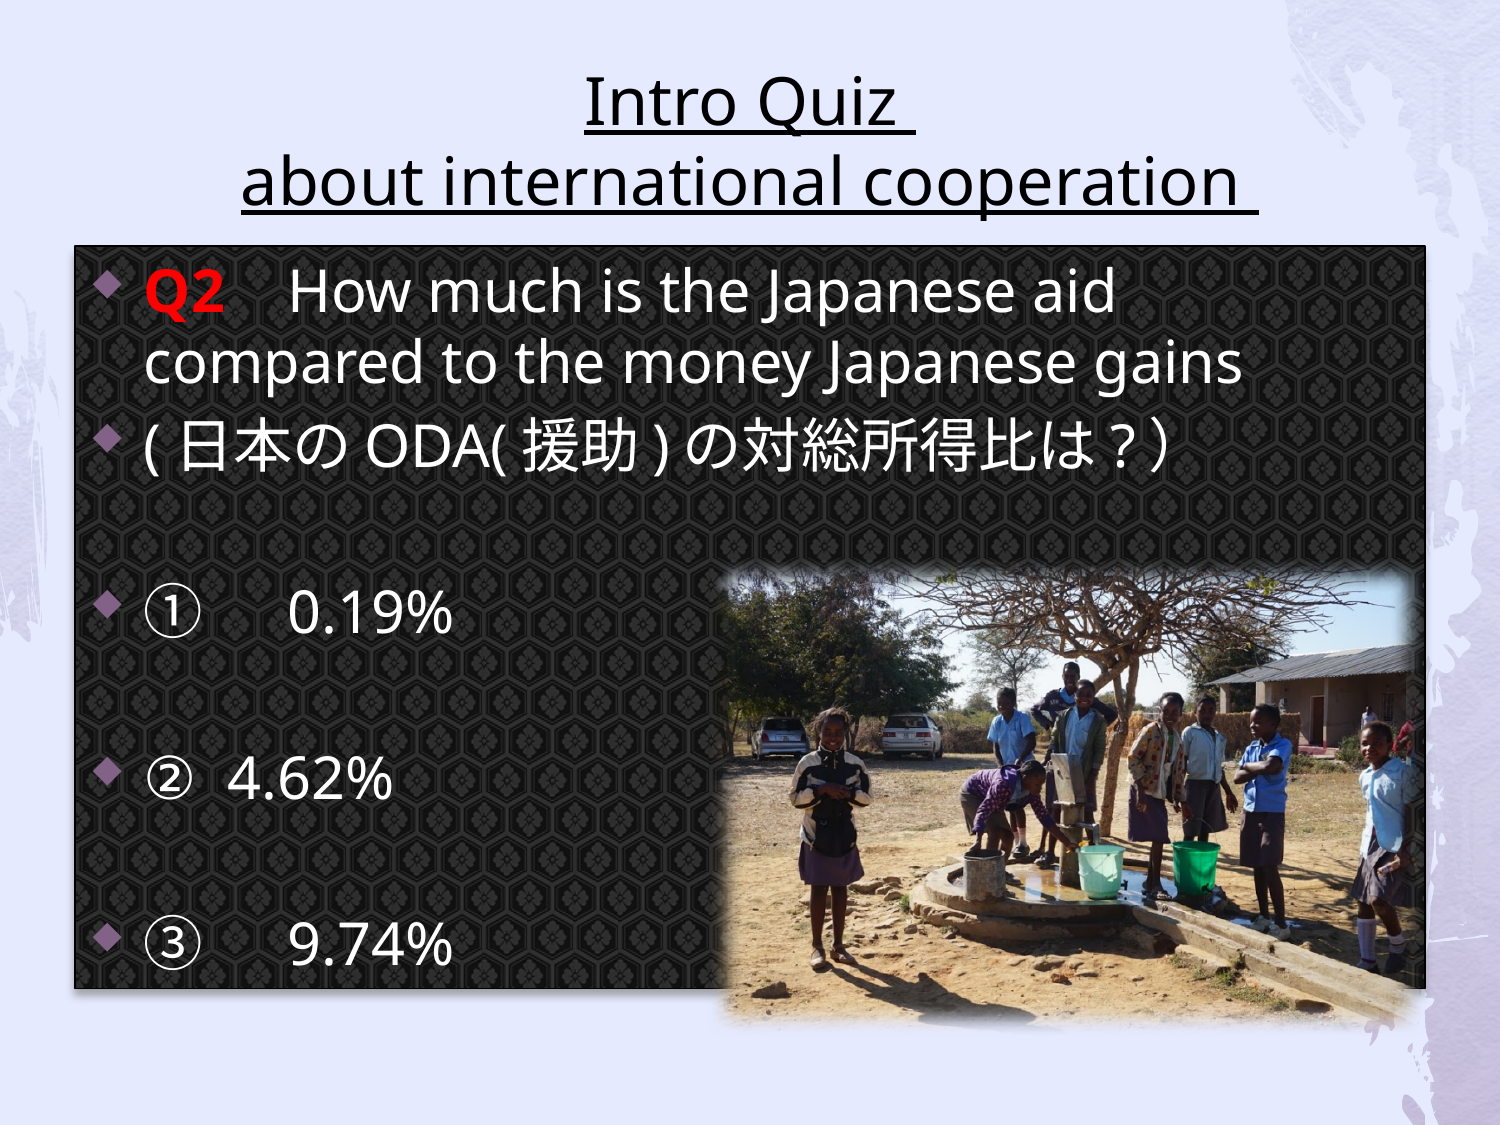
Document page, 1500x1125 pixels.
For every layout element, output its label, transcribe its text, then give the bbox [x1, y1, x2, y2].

title Intro Quiz about international cooperation [75, 45, 1425, 233]
list Q2 How much is the Japanese aid compared to the money Japanese gains (日本のODA(援助)の対総所得比は?） ① 0.19% ② 4.62% ③ 9.74% [74, 245, 1426, 989]
picture [708, 556, 1426, 1036]
